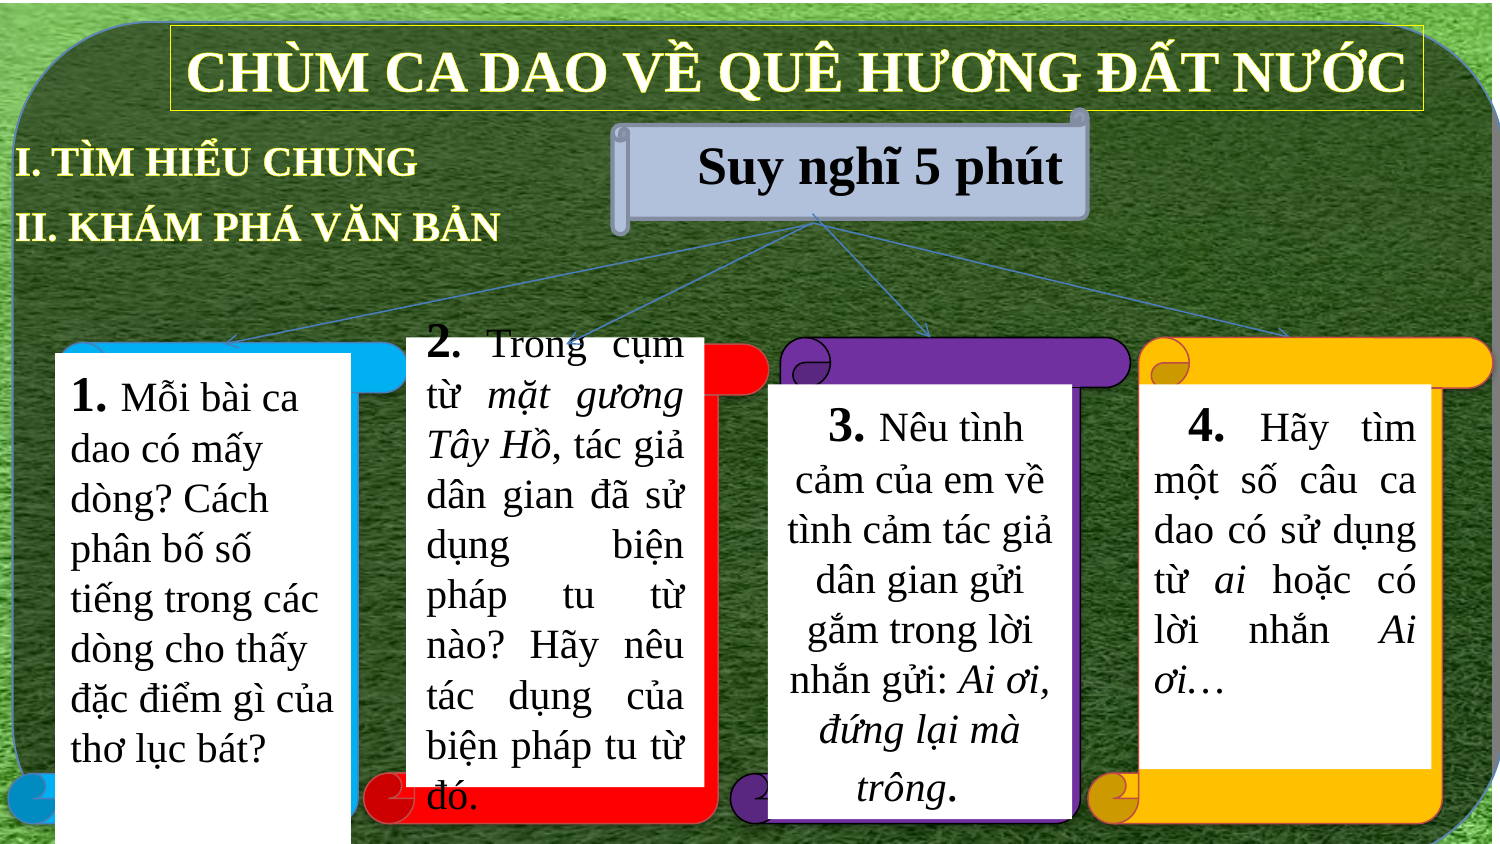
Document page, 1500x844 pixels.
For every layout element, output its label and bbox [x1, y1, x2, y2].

text_box [931, 222, 1291, 338]
text_box [224, 223, 566, 344]
picture [0, 3, 1492, 844]
text_box [812, 213, 931, 338]
text_box [1492, 102, 1500, 782]
text_box [566, 222, 813, 345]
